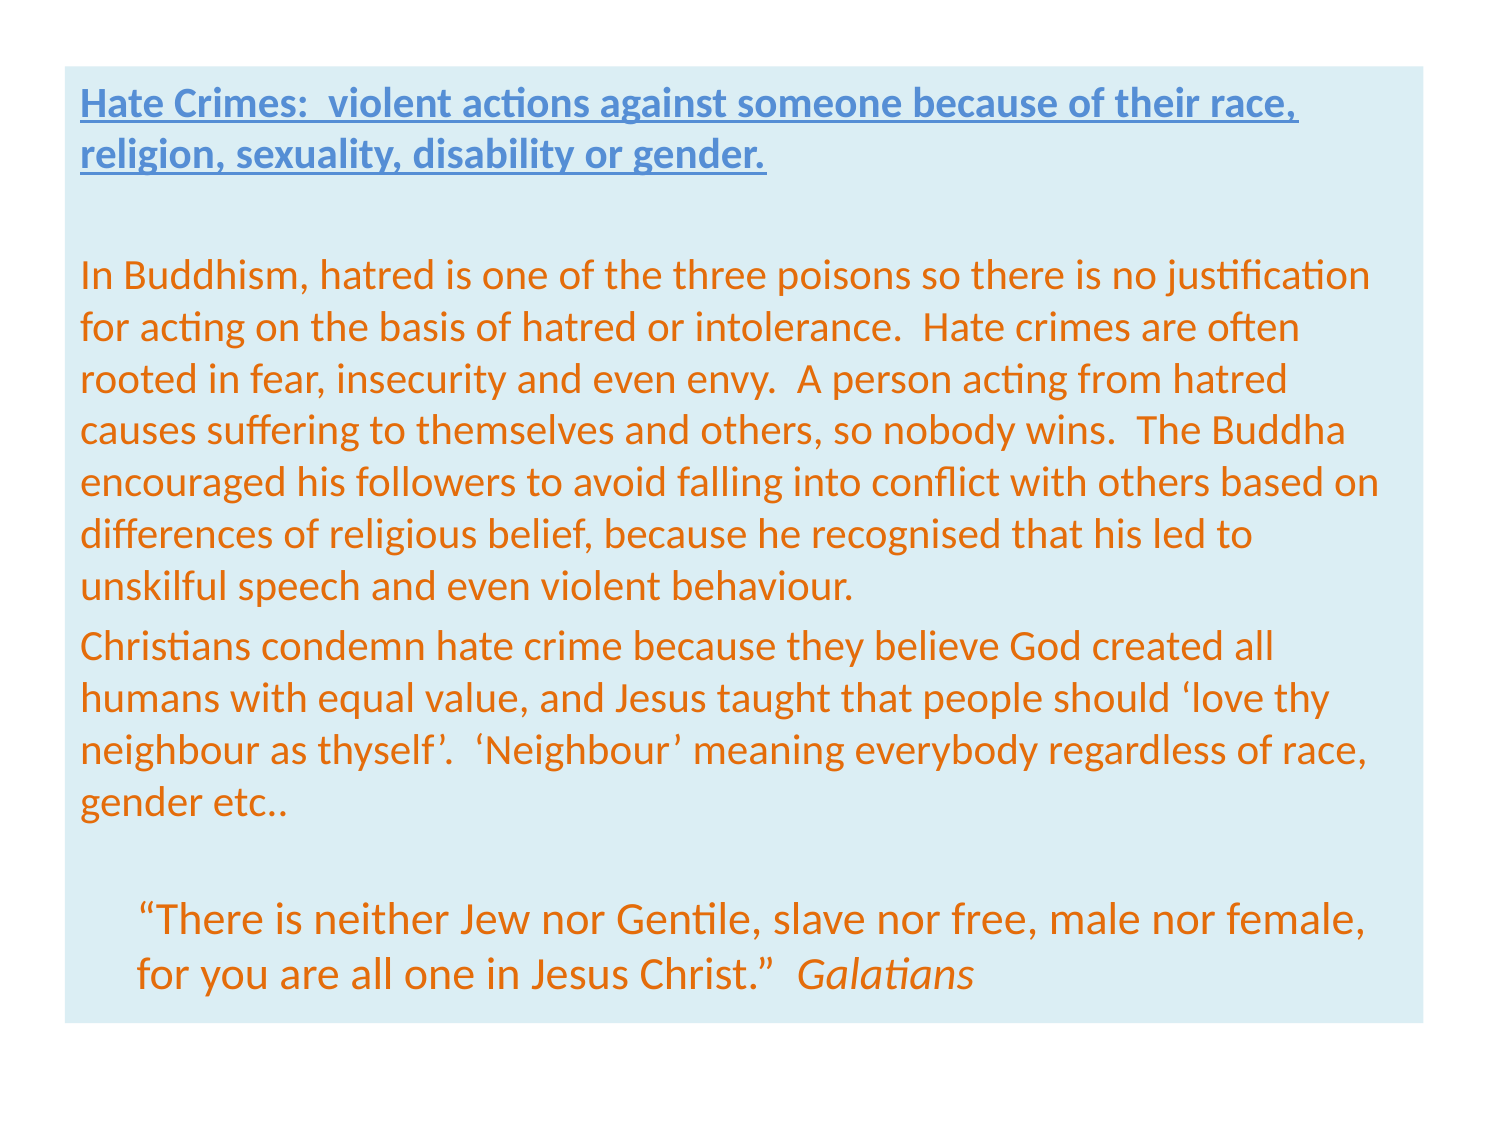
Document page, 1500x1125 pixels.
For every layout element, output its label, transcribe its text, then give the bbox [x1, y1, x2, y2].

list Hate Crimes: violent actions against someone because of their race, religion, sexuality, disability or gender. In Buddhism, hatred is one of the three poisons so there is no justification for acting on the basis of hatred or intolerance. Hate crimes are often rooted in fear, insecurity and even envy. A person acting from hatred causes suffering to themselves and others, so nobody wins. The Buddha encouraged his followers to avoid falling into conflict with others based on differences of religious belief, because he recognised that his led to unskilful speech and even violent behaviour. Christians condemn hate crime because they believe God created all humans with equal value, and Jesus taught that people should ‘love thy neighbour as thyself’. ‘Neighbour’ meaning everybody regardless of race, gender etc.. “There is neither Jew nor Gentile, slave nor free, male nor female, for you are all one in Jesus Christ.” Galatians [64, 66, 1424, 1024]
